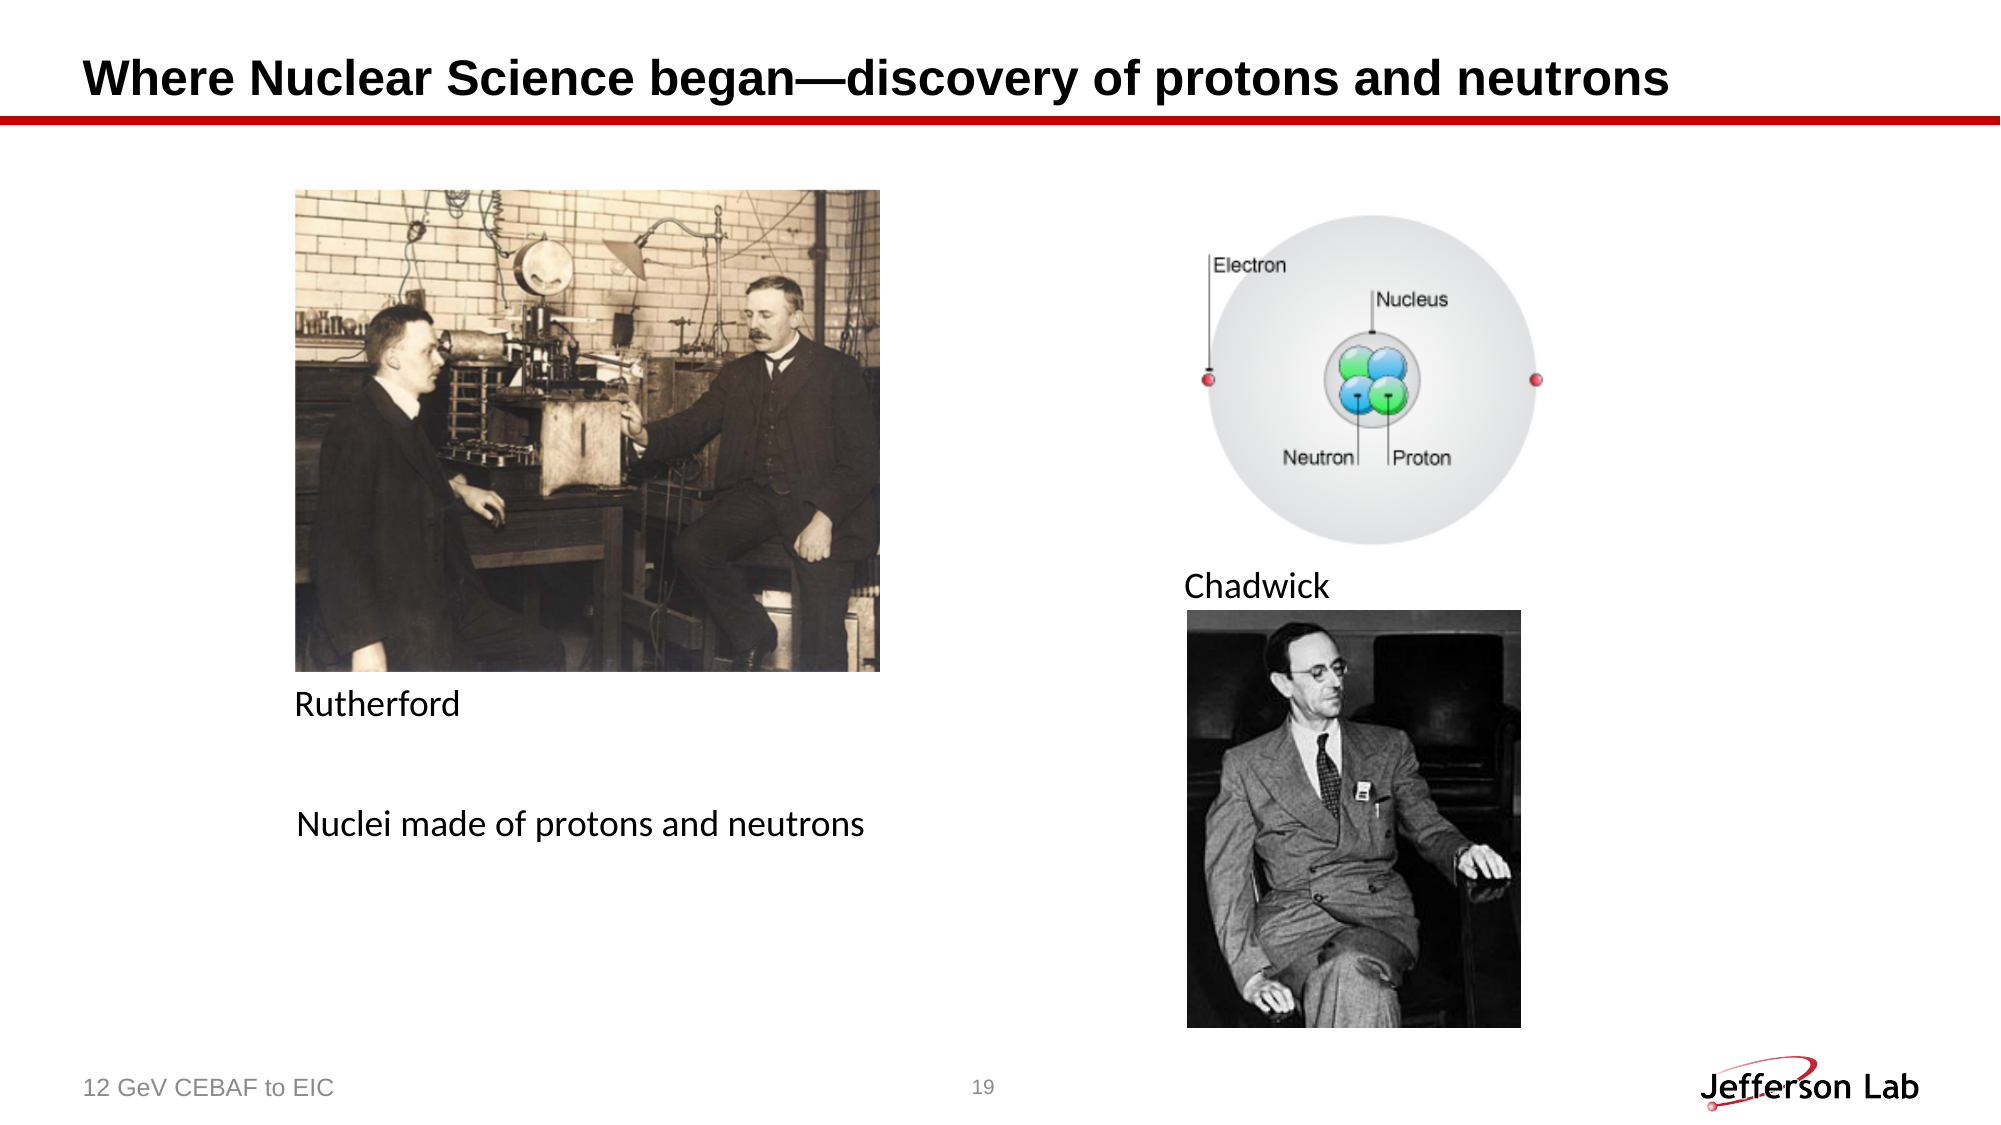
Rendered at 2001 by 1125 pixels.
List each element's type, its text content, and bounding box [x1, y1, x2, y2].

picture [1187, 189, 1565, 568]
footer 12 GeV CEBAF to EIC [67, 1060, 925, 1112]
picture [1187, 610, 1521, 1028]
picture [295, 189, 880, 672]
slide_number 19 [924, 1060, 1042, 1111]
picture [1698, 1047, 1933, 1124]
title Where Nuclear Science began—discovery of protons and neutrons [67, 39, 1919, 120]
text_box Rutherford [279, 671, 476, 732]
text_box Chadwick [1169, 553, 1345, 614]
text_box Nuclei made of protons and neutrons [281, 791, 881, 852]
